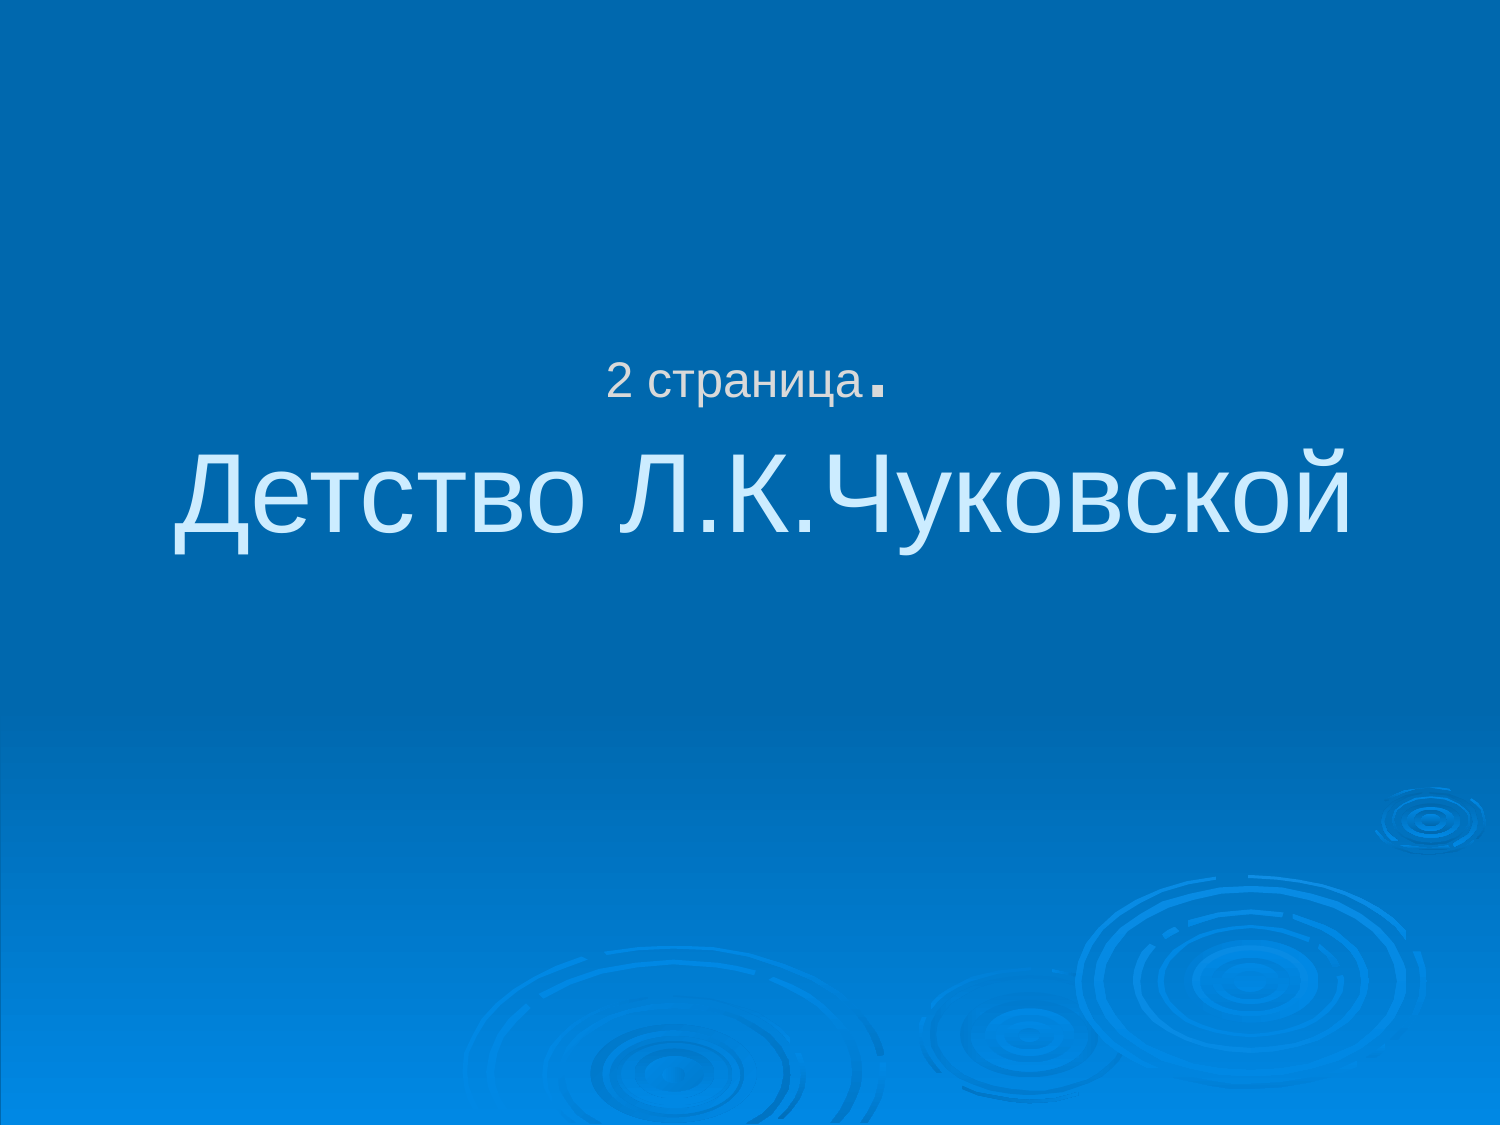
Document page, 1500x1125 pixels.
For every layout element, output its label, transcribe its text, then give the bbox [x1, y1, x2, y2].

title 2 страница. Детство Л.К.Чуковской [112, 277, 1388, 563]
